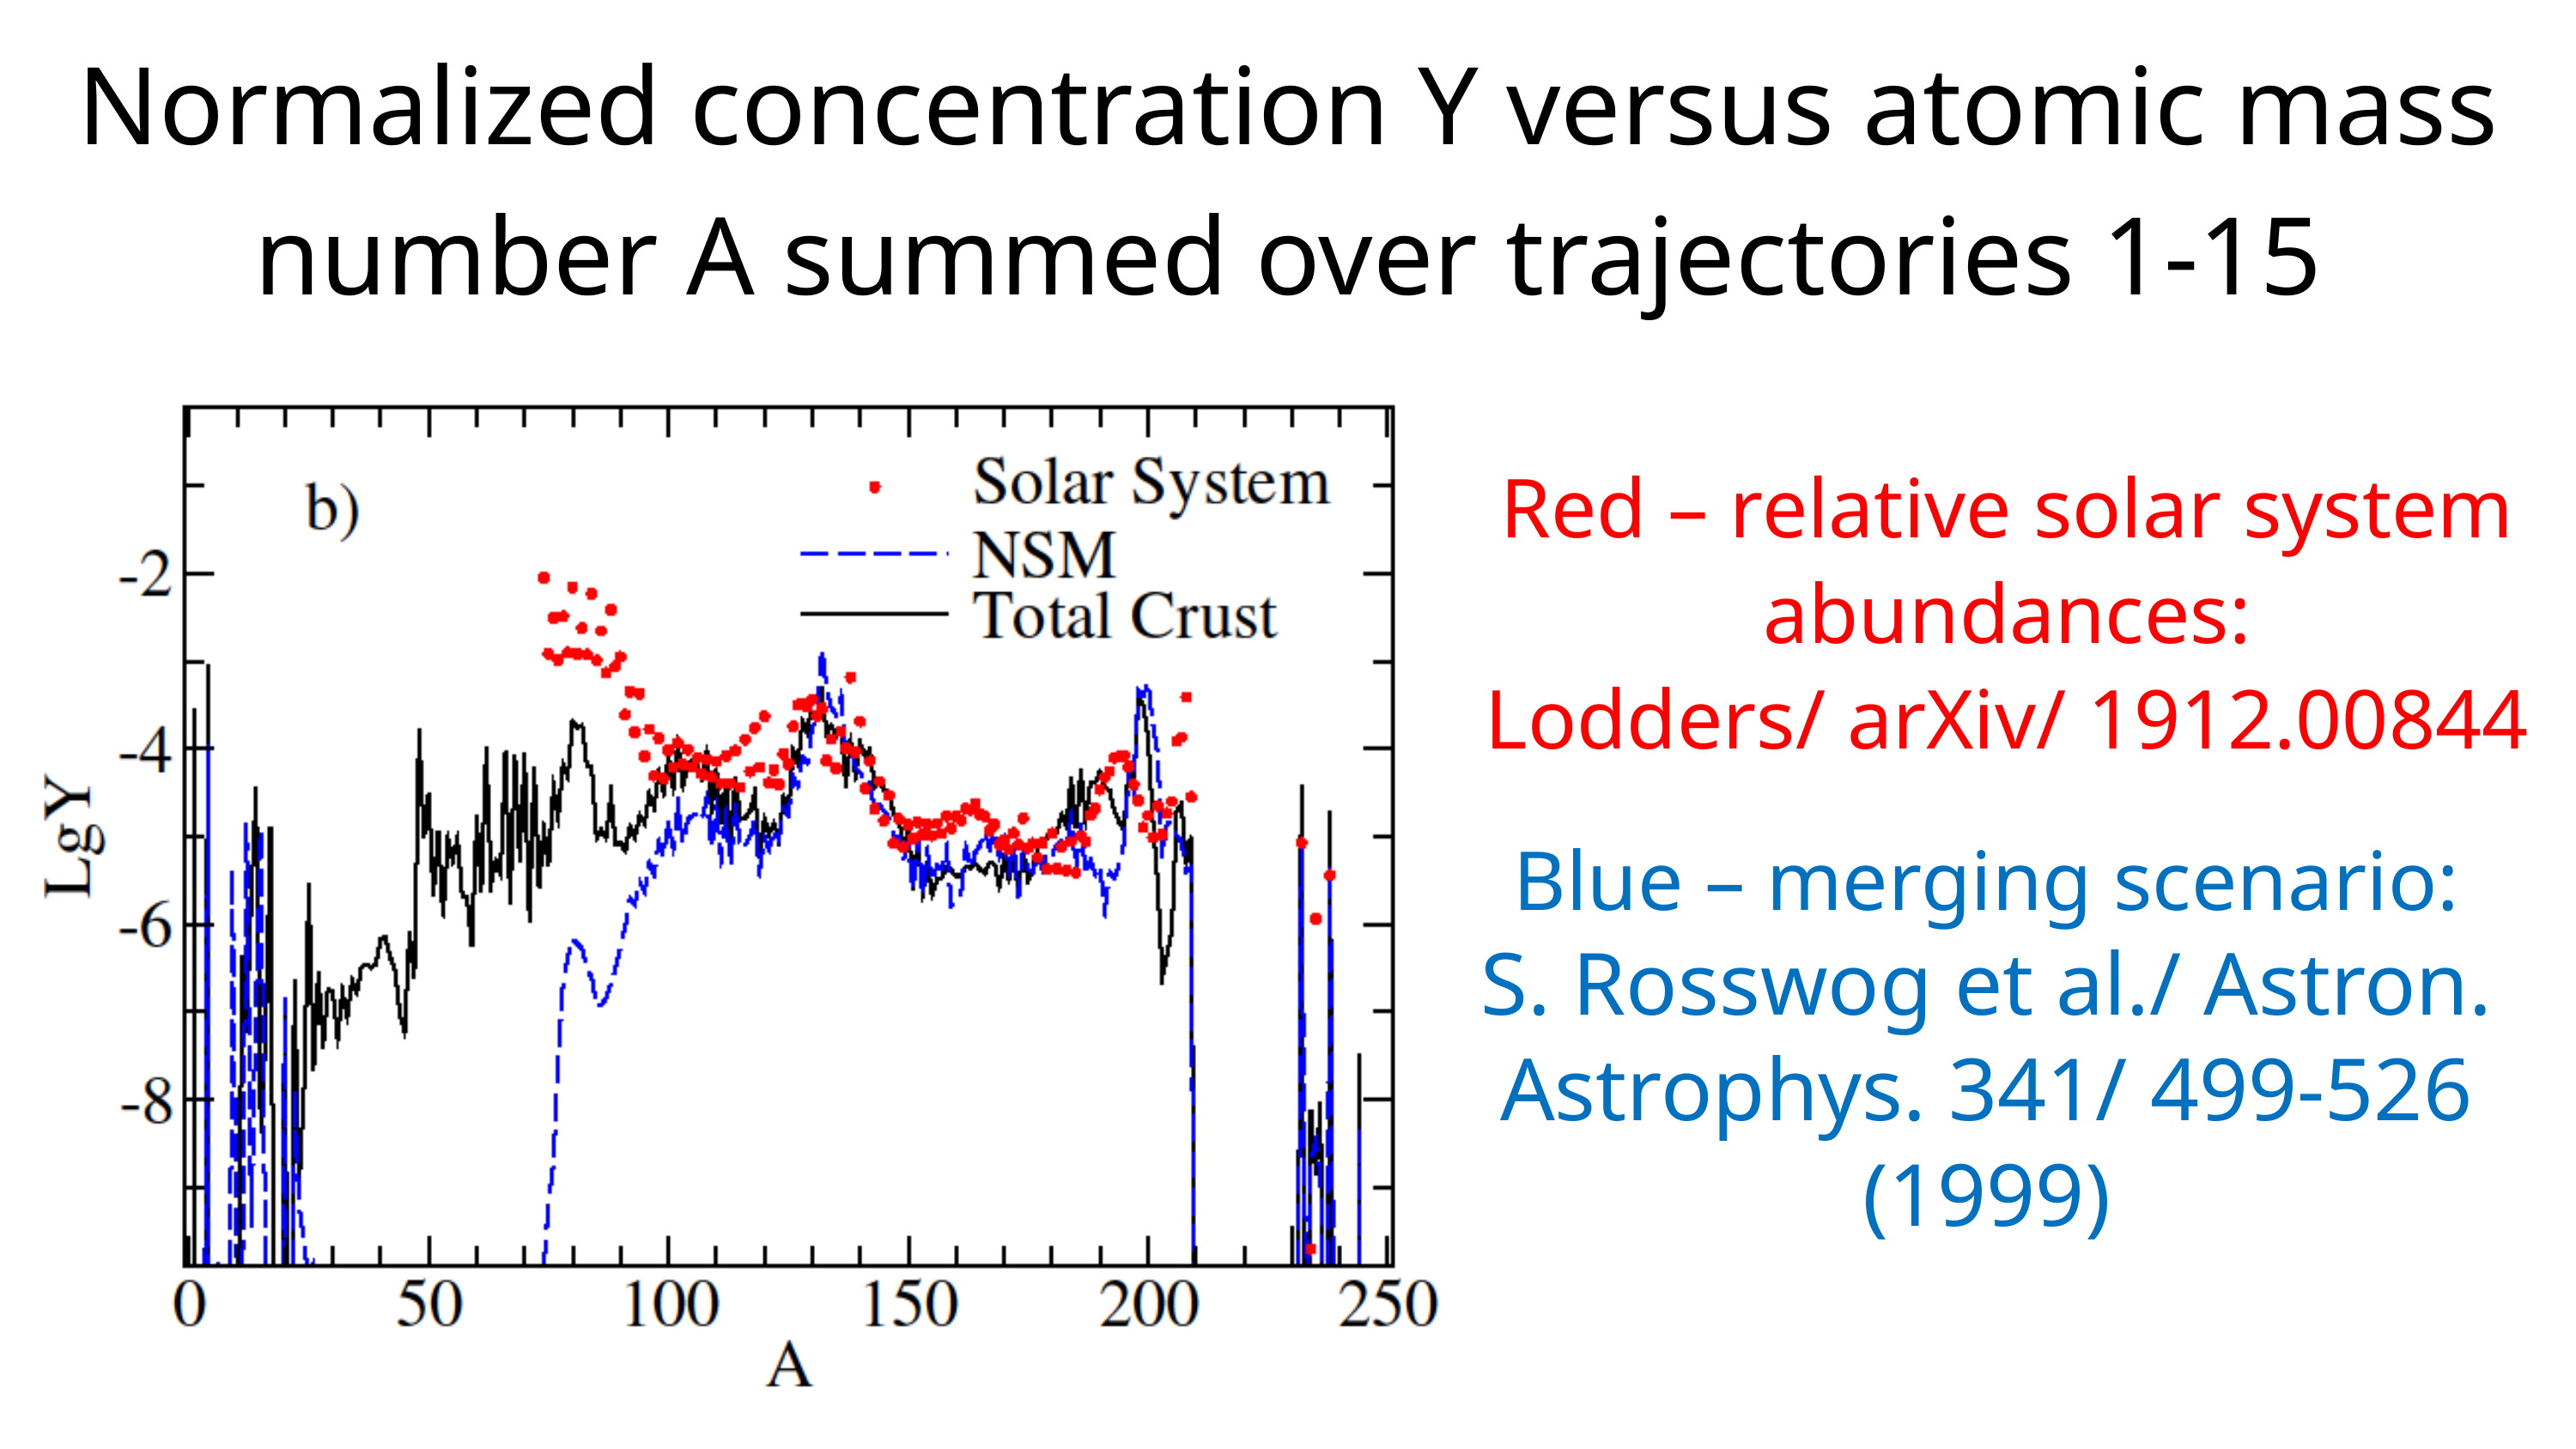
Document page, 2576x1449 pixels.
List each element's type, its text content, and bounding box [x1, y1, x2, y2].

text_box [42, 402, 1442, 1389]
text_box Normalized concentration Y versus atomic mass number A summed over trajectories 1-15 [0, 15, 2576, 317]
text_box Blue – merging scenario: S. Rosswog et al./ Astron. Astrophys. 341/ 499-526 (1999) [1446, 872, 2533, 1350]
text_box Red – relative solar system abundances: Lodders/ arXiv/ 1912.00844 [1446, 448, 2574, 872]
